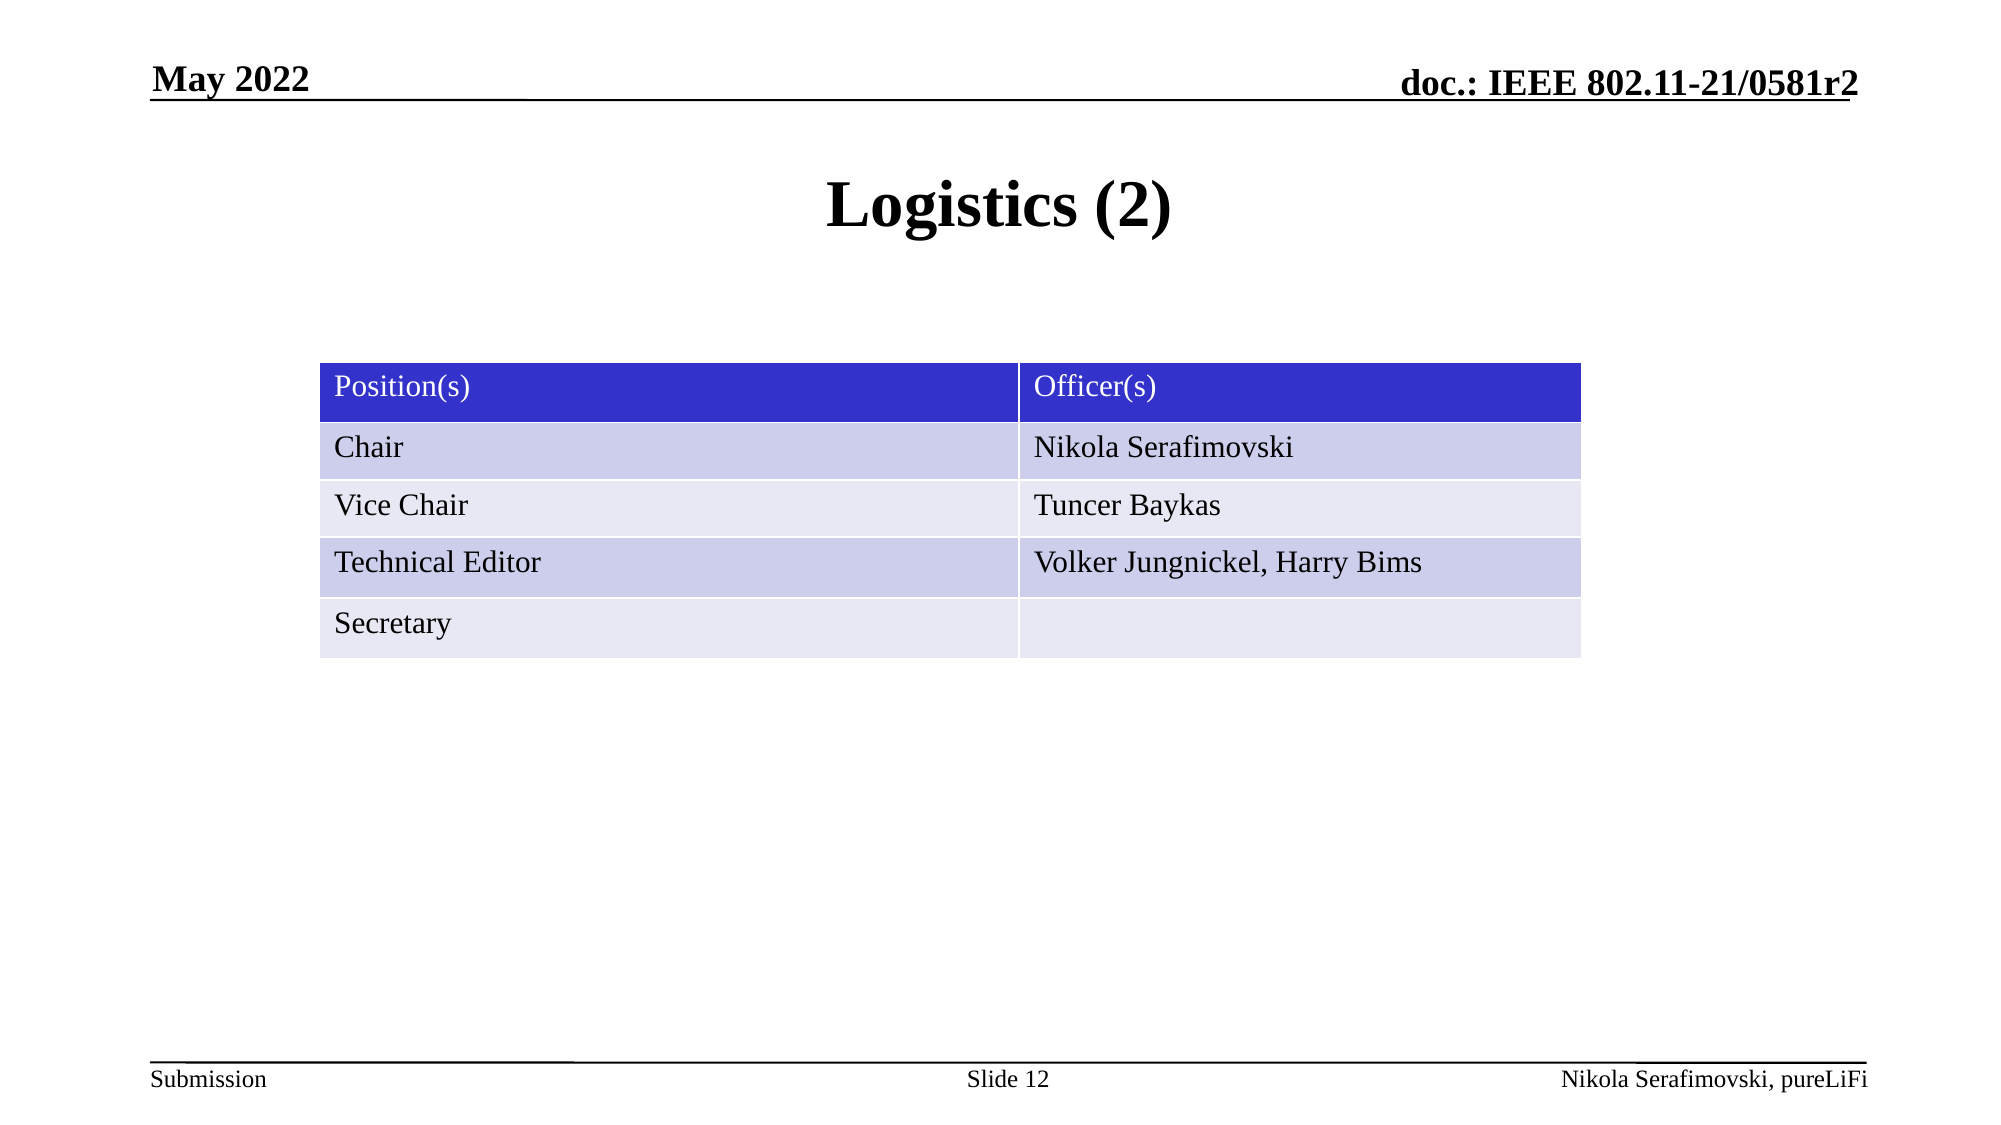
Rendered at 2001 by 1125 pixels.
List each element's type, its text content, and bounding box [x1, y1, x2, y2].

table_header Position(s) [320, 363, 1018, 422]
table_cell Volker Jungnickel, Harry Bims [1020, 538, 1581, 597]
footer Nikola Serafimovski, pureLiFi [1171, 1061, 1869, 1093]
table_cell Vice Chair [320, 481, 1018, 536]
table_cell [1020, 599, 1581, 658]
table_cell Technical Editor [320, 538, 1018, 597]
table_cell Nikola Serafimovski [1020, 423, 1581, 479]
table_cell Chair [320, 423, 1018, 479]
table_cell Tuncer Baykas [1020, 481, 1581, 536]
slide_number Slide 12 [950, 1061, 1067, 1123]
title Logistics (2) [149, 112, 1850, 288]
table_header Officer(s) [1020, 363, 1581, 422]
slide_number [152, 54, 563, 100]
table_cell Secretary [320, 599, 1018, 658]
